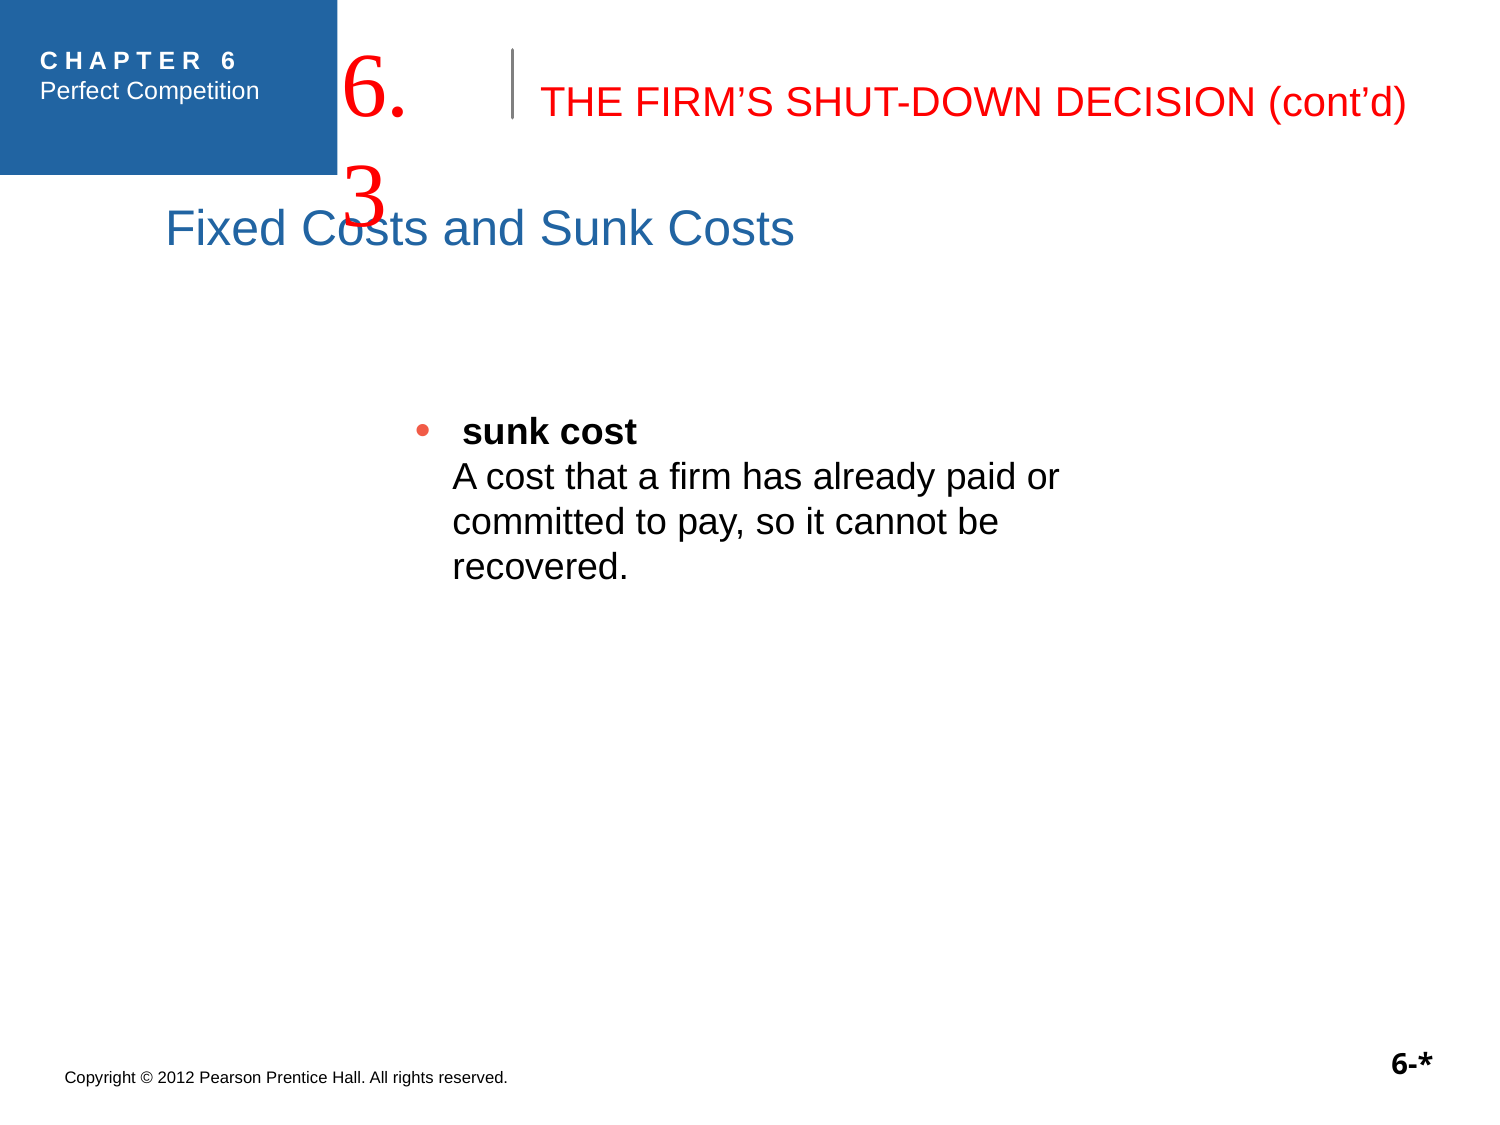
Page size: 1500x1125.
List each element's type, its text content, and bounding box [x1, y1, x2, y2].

text_box Fixed Costs and Sunk Costs [150, 187, 1450, 288]
text_box THE FIRM’S SHUT-DOWN DECISION (cont’d) [525, 14, 1450, 140]
text_box 6.3 [325, 17, 471, 143]
text_box sunk cost A cost that a firm has already paid or committed to pay, so it cannot be recovered. [399, 399, 1083, 596]
